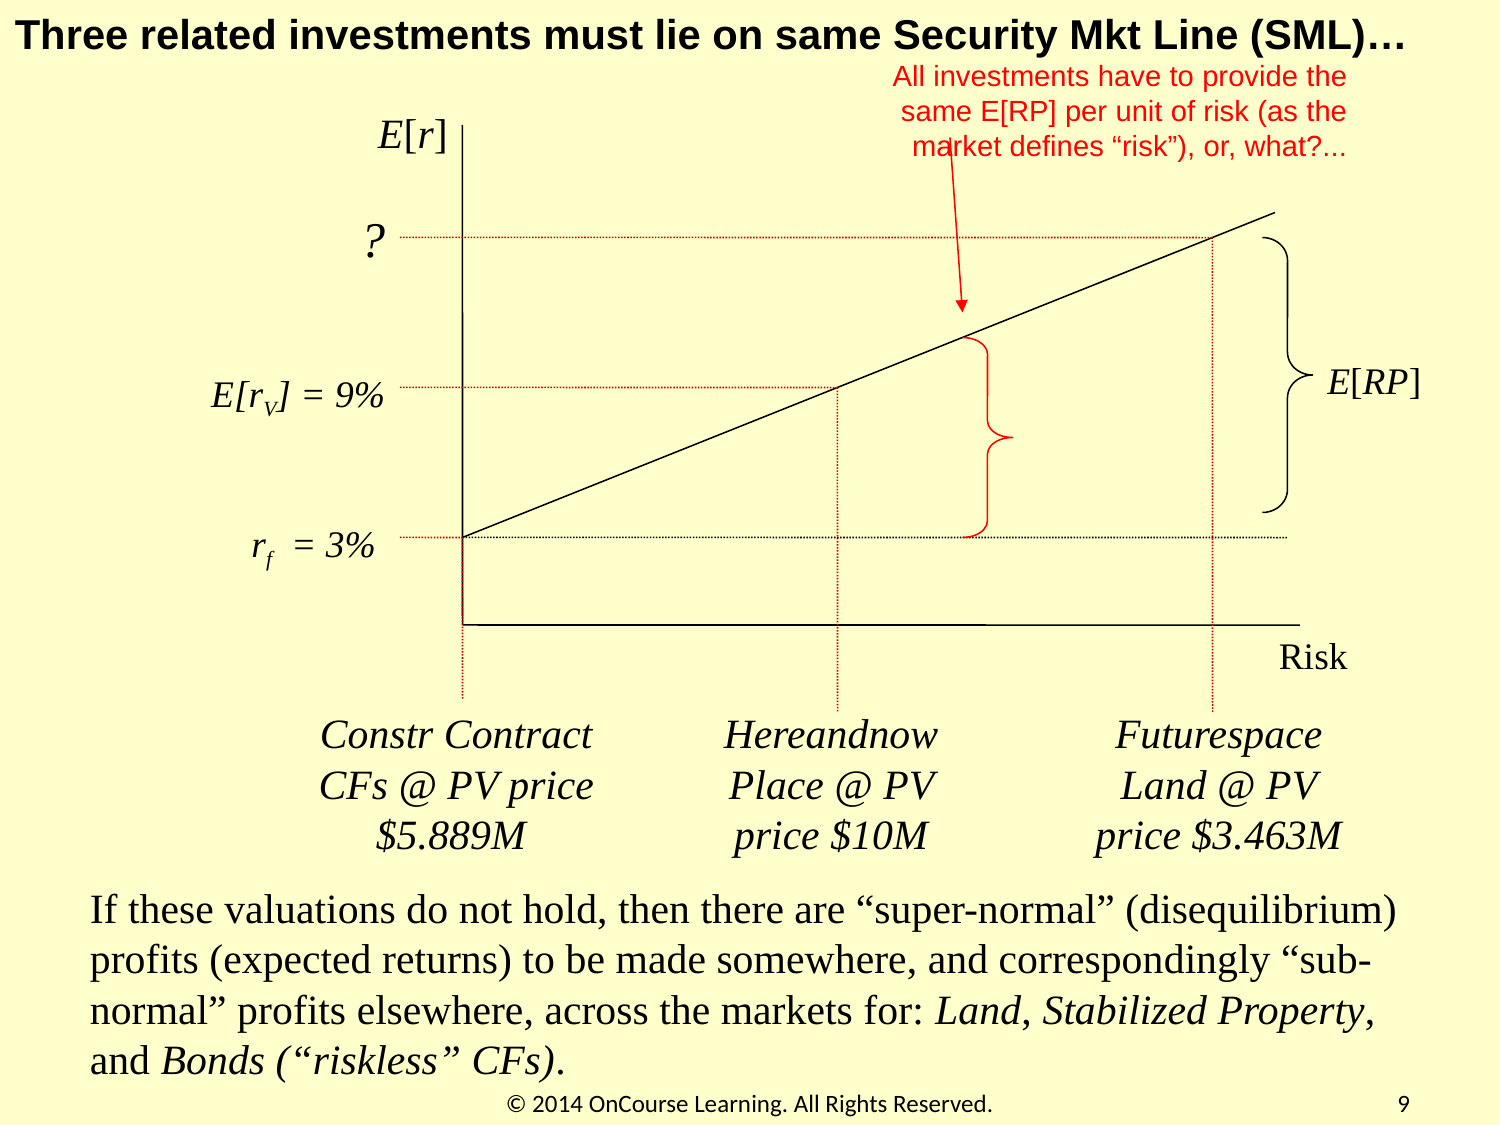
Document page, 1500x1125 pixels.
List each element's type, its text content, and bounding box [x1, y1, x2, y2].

text_box E[rV] = 9% [162, 362, 400, 429]
text_box [962, 337, 1013, 538]
text_box If these valuations do not hold, then there are “super-normal” (disequilibrium) profits (expected returns) to be made somewhere, and correspondingly “sub-normal” profits elsewhere, across the markets for: Land, Stabilized Property, and Bonds (“riskless” CFs). [74, 874, 1438, 1090]
text_box ? [225, 199, 400, 275]
text_box [949, 137, 968, 313]
text_box Hereandnow Place @ PV price $10M [687, 699, 975, 865]
footer © 2014 OnCourse Learning. All Rights Reserved. [300, 1090, 1200, 1125]
slide_number 9 [1200, 1090, 1425, 1125]
text_box Risk [1212, 624, 1363, 685]
text_box [1262, 237, 1312, 513]
text_box E[r] [312, 99, 463, 165]
text_box E[RP] [1312, 349, 1438, 410]
text_box Futurespace Land @ PV price $3.463M [1074, 699, 1363, 865]
text_box All investments have to provide the same E[RP] per unit of risk (as the market defines “risk”), or, what?... [800, 65, 1363, 170]
text_box Three related investments must lie on same Security Mkt Line (SML)… [0, 0, 1438, 65]
text_box Constr Contract CFs @ PV price $5.889M [287, 699, 625, 865]
text_box rf = 3% [212, 512, 400, 579]
